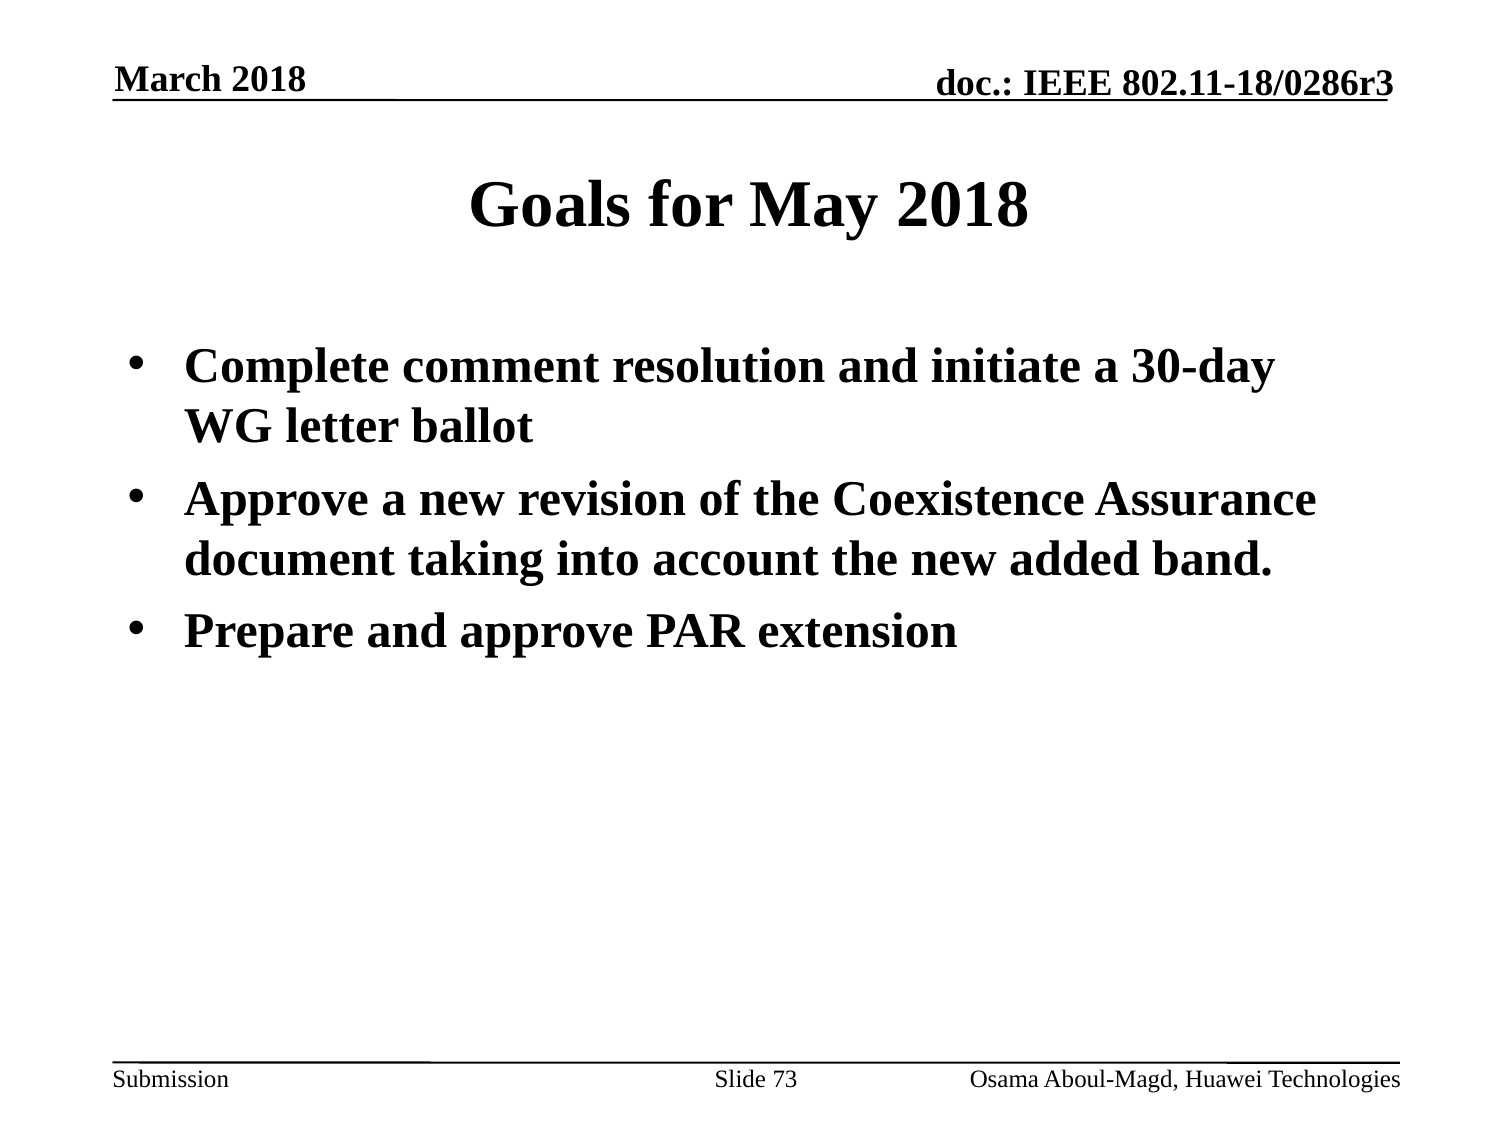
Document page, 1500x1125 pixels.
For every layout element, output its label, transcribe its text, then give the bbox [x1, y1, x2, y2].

footer Osama Aboul-Magd, Huawei Technologies [878, 1061, 1402, 1093]
slide_number Slide 73 [712, 1061, 800, 1123]
title Goals for May 2018 [112, 112, 1388, 288]
list Complete comment resolution and initiate a 30-day WG letter ballot Approve a new revision of the Coexistence Assurance document taking into account the new added band. Prepare and approve PAR extension [112, 324, 1388, 1000]
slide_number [114, 54, 423, 100]
